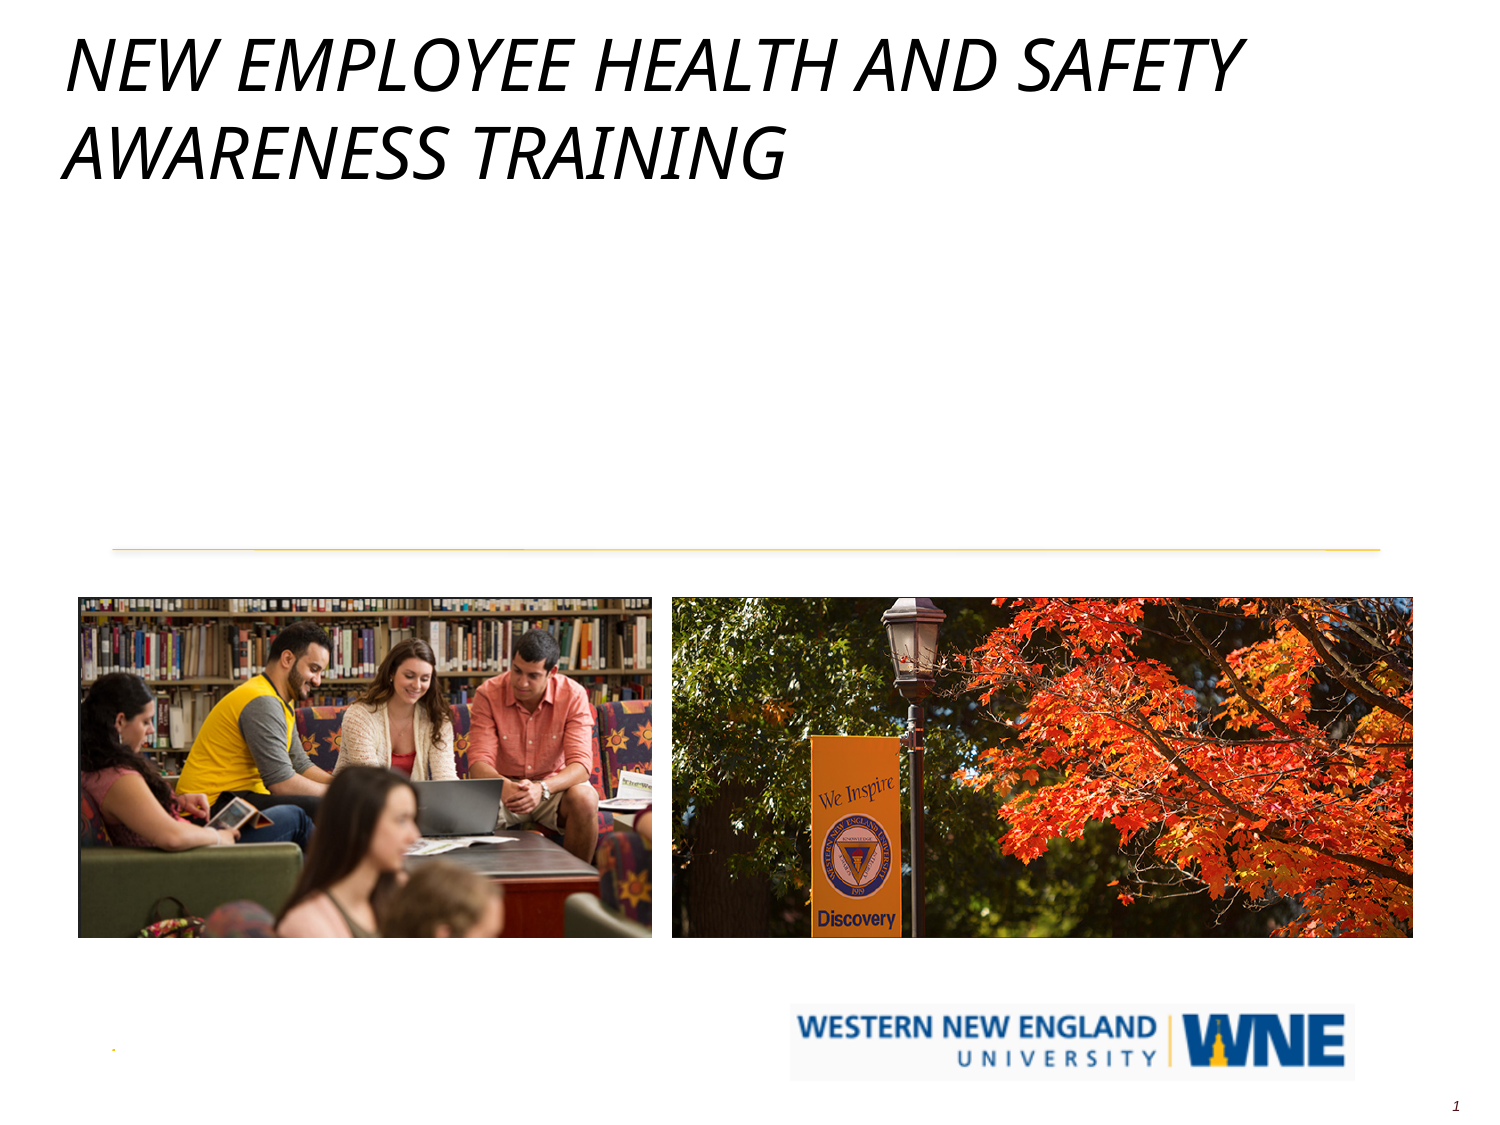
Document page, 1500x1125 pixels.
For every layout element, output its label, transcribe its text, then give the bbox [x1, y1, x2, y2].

picture [78, 597, 652, 938]
picture [672, 597, 1413, 938]
picture [115, 952, 1355, 1097]
title NEW EMPLOYEE HEALTH AND SAFETY AWARENESS TRAINING [50, 62, 1350, 413]
